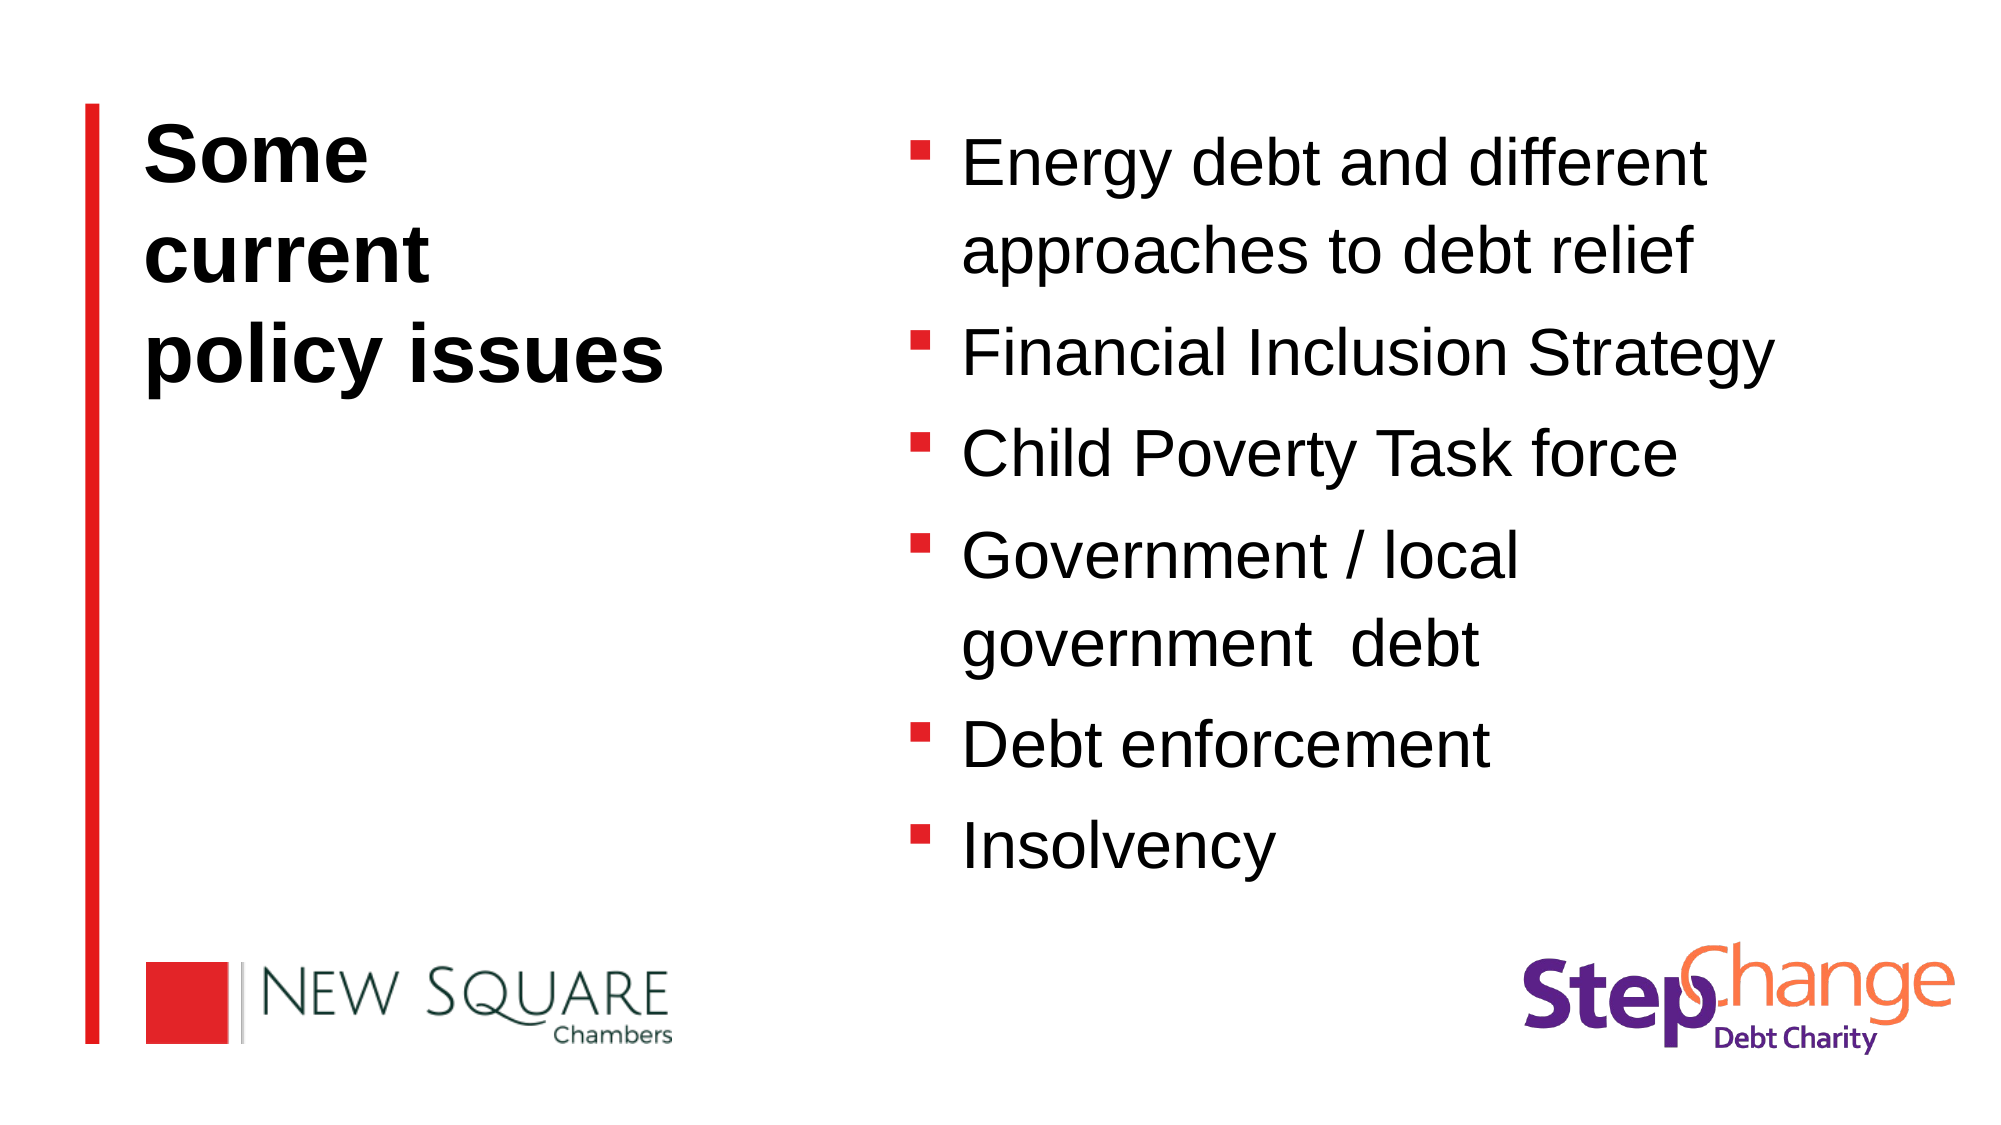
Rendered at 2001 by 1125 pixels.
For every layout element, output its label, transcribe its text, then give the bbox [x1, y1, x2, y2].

title Some current policy issues [128, 45, 694, 454]
picture [146, 962, 672, 1044]
picture [1477, 895, 2000, 1101]
list Energy debt and different approaches to debt relief Financial Inclusion Strategy Child Poverty Task force Government / local government debt Debt enforcement Insolvency [890, 103, 1900, 960]
